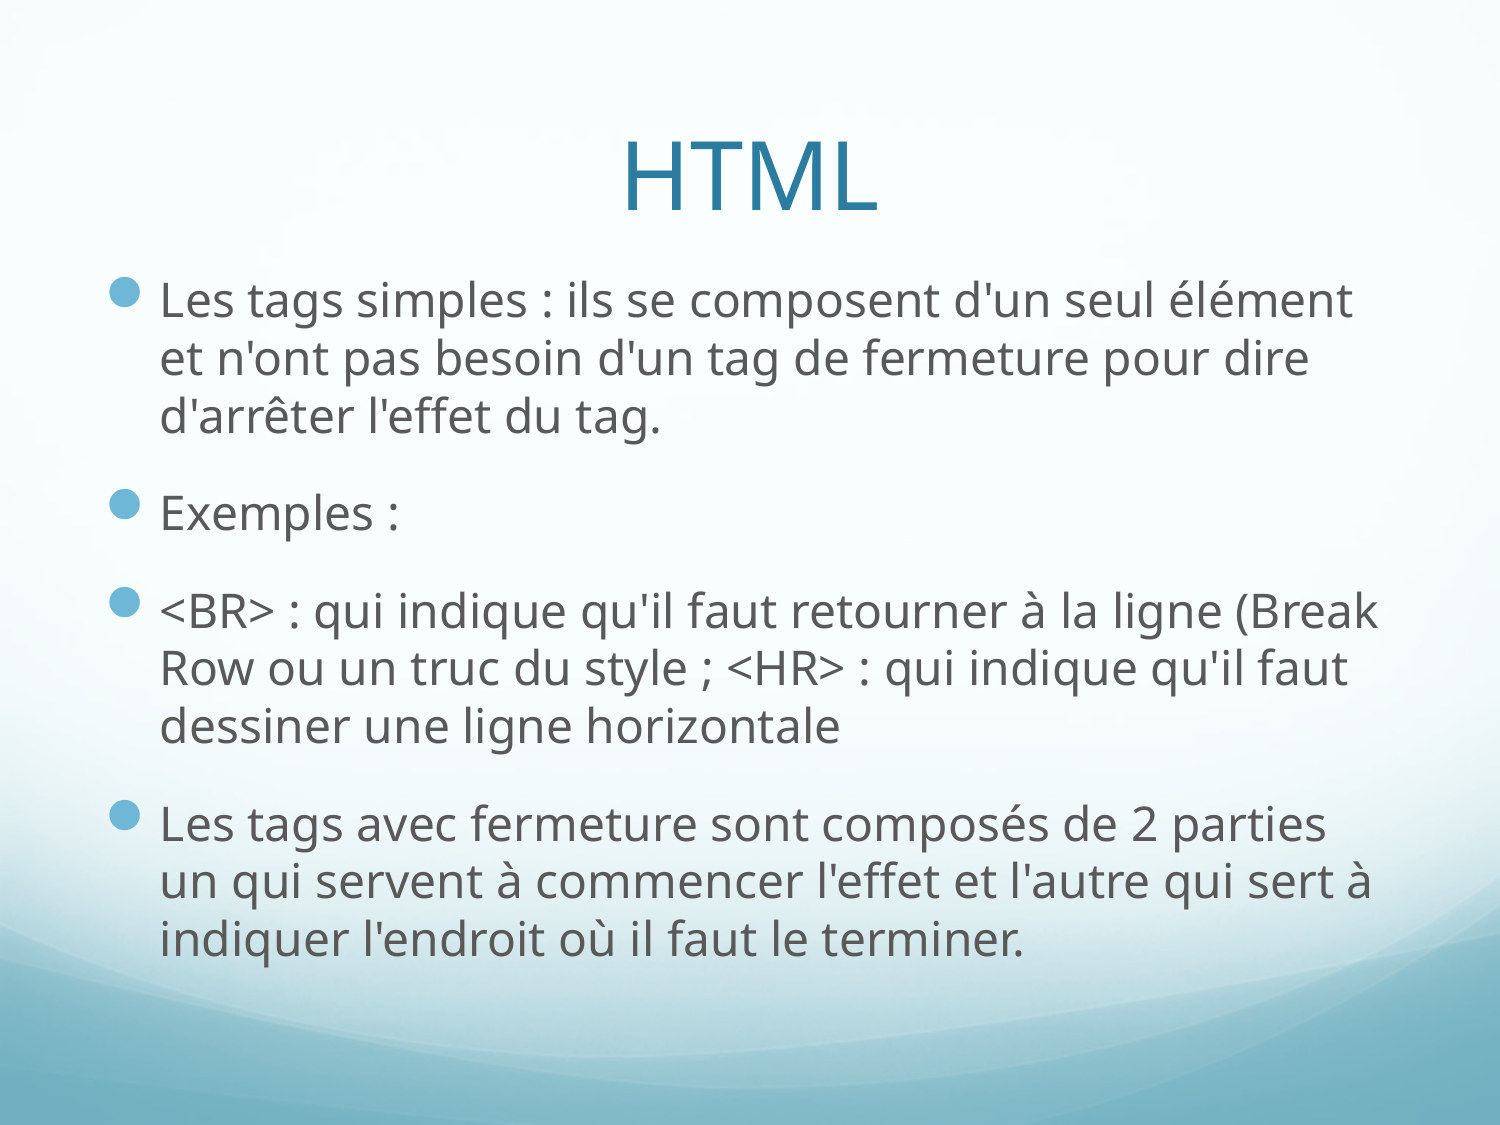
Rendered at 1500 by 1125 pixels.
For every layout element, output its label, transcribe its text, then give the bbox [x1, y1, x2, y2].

list Les tags simples : ils se composent d'un seul élément et n'ont pas besoin d'un tag de fermeture pour dire d'arrêter l'effet du tag. Exemples : <BR> : qui indique qu'il faut retourner à la ligne (Break Row ou un truc du style ; <HR> : qui indique qu'il faut dessiner une ligne horizontale Les tags avec fermeture sont composés de 2 parties un qui servent à commencer l'effet et l'autre qui sert à indiquer l'endroit où il faut le terminer. [90, 262, 1410, 975]
title HTML [90, 17, 1410, 237]
